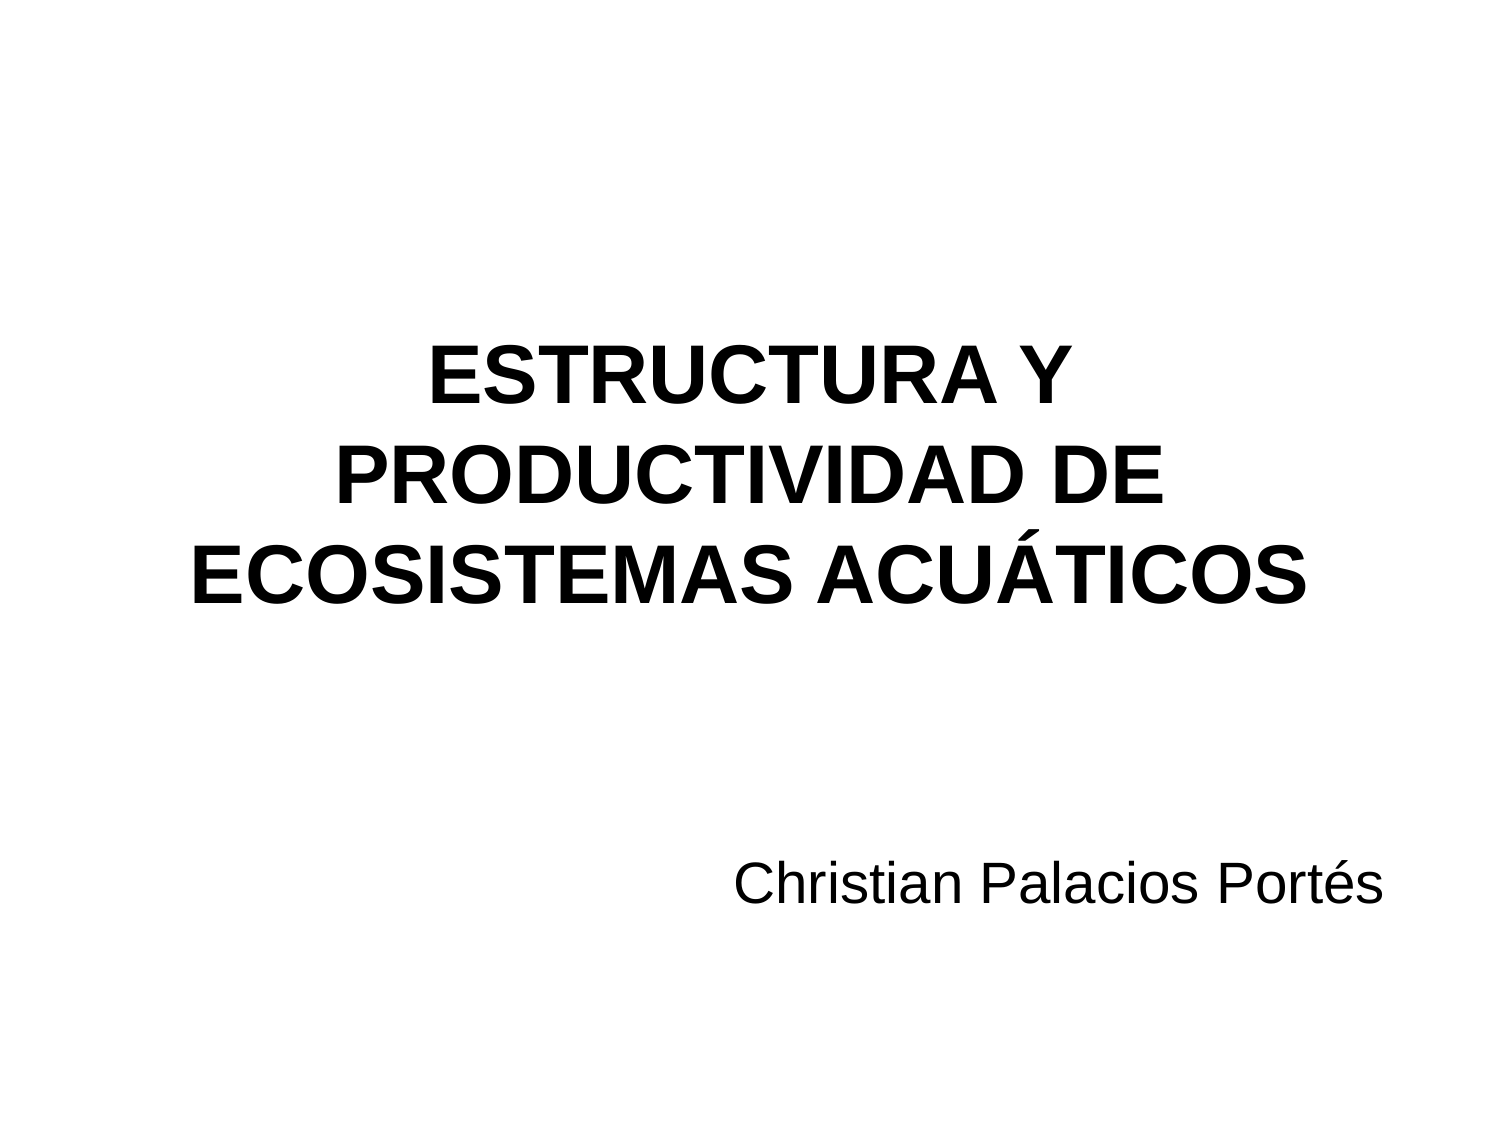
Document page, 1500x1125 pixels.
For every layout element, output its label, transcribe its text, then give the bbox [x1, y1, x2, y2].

title ESTRUCTURA Y PRODUCTIVIDAD DE ECOSISTEMAS ACUÁTICOS [112, 349, 1388, 591]
subtitle Christian Palacios Portés [666, 845, 1453, 926]
